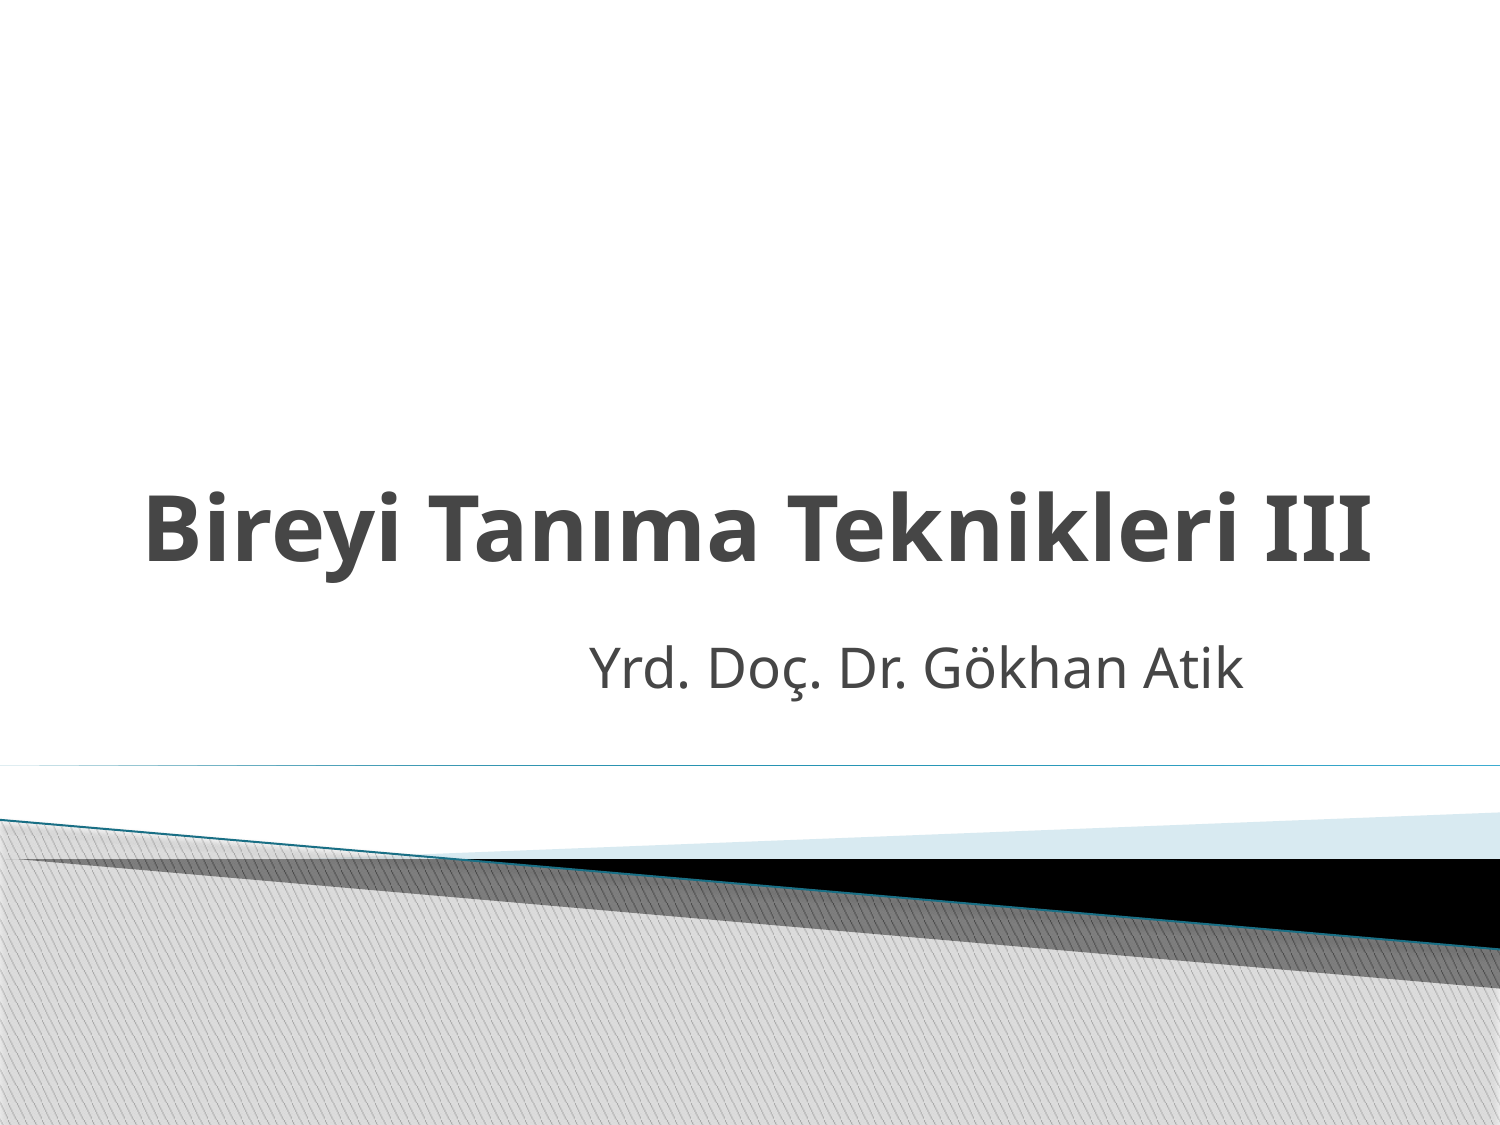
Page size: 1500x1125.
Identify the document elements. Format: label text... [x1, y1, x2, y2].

subtitle Yrd. Doç. Dr. Gökhan Atik [212, 624, 1263, 788]
picture [5, 859, 1500, 989]
title Bireyi Tanıma Teknikleri III [75, 287, 1388, 588]
